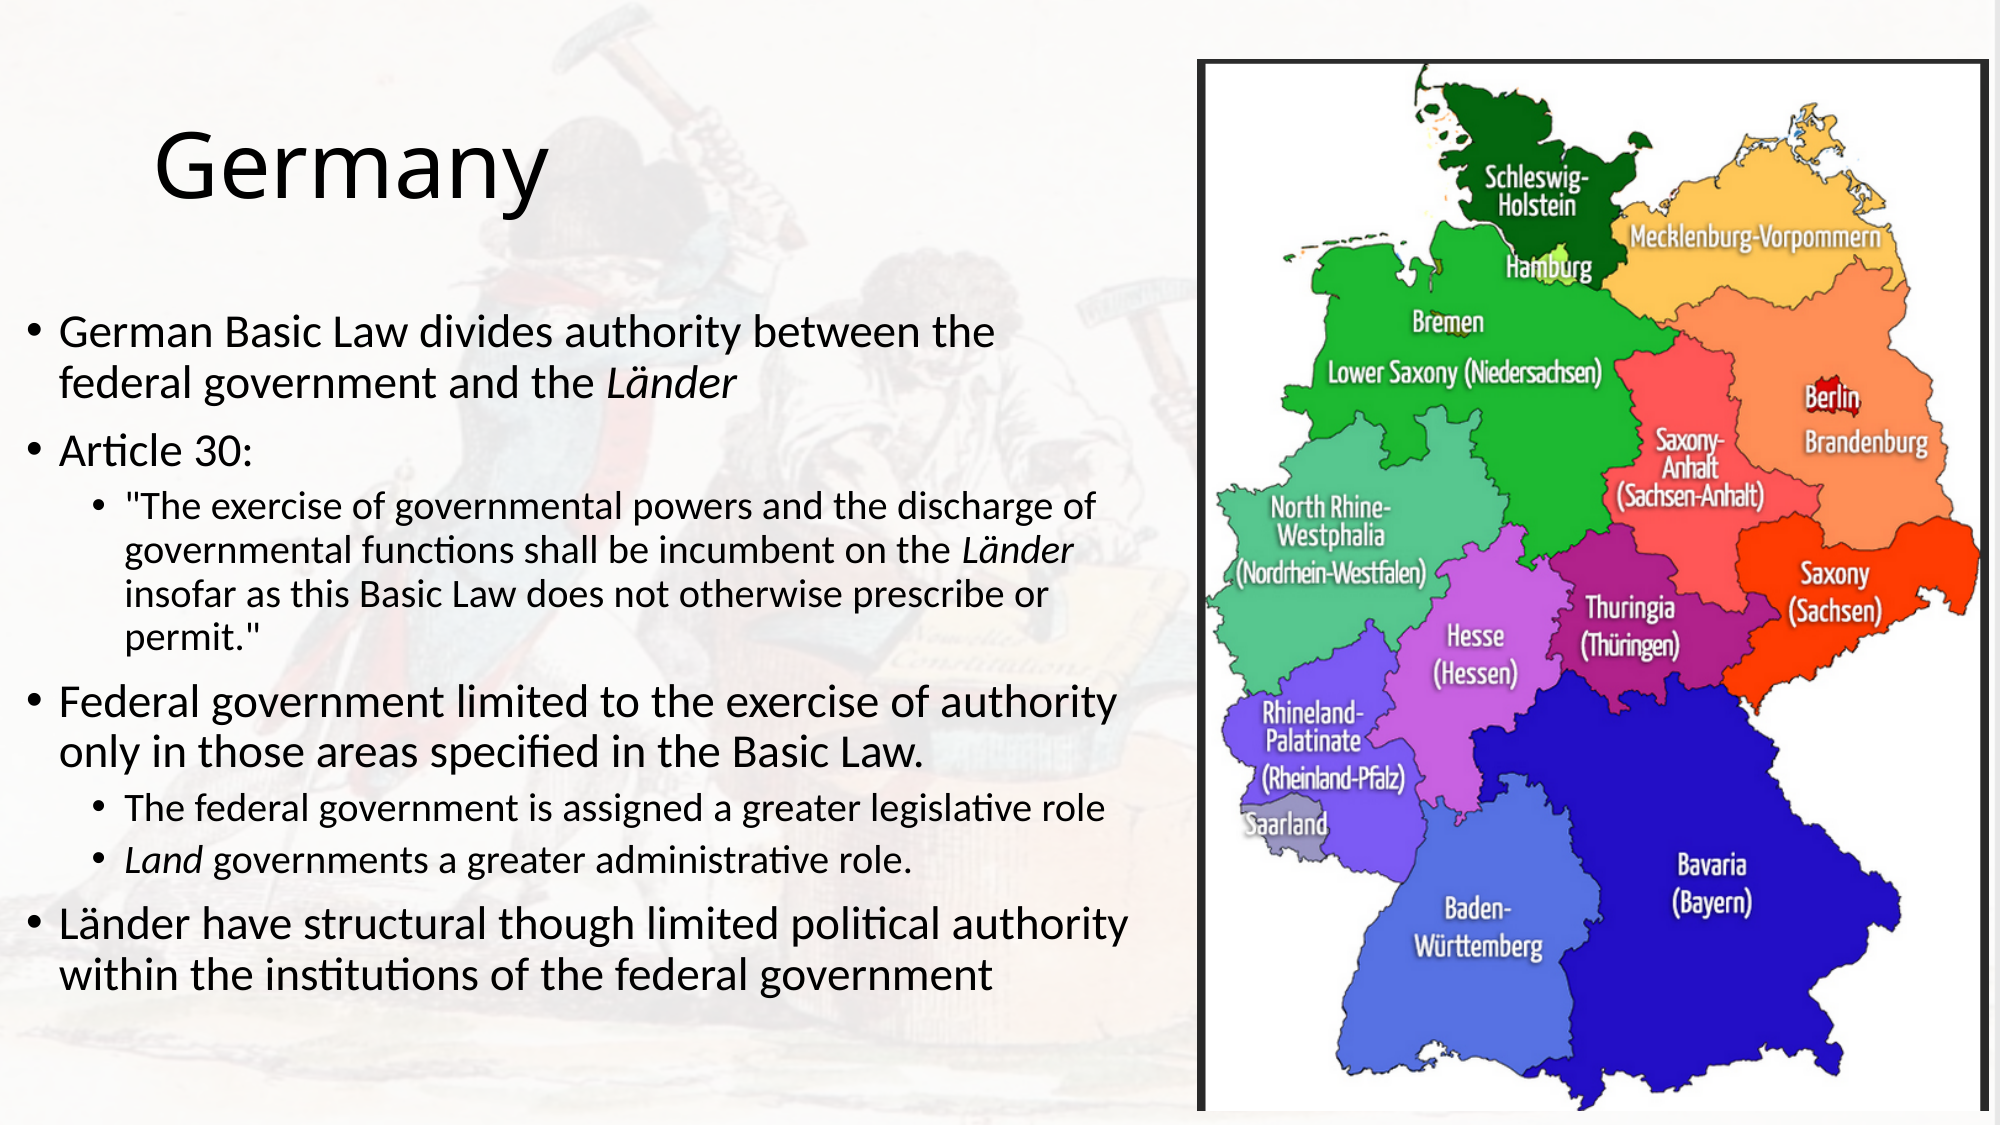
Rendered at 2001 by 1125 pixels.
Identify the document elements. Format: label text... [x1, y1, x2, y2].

list German Basic Law divides authority between the federal government and the Länder Article 30: "The exercise of governmental powers and the discharge of governmental functions shall be incumbent on the Länder insofar as this Basic Law does not otherwise prescribe or permit." Federal government limited to the exercise of authority only in those areas specified in the Basic Law. The federal government is assigned a greater legislative role Land governments a greater administrative role. Länder have structural though limited political authority within the institutions of the federal government [10, 299, 1148, 1111]
title Germany [137, 59, 1197, 278]
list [1197, 59, 1989, 1111]
